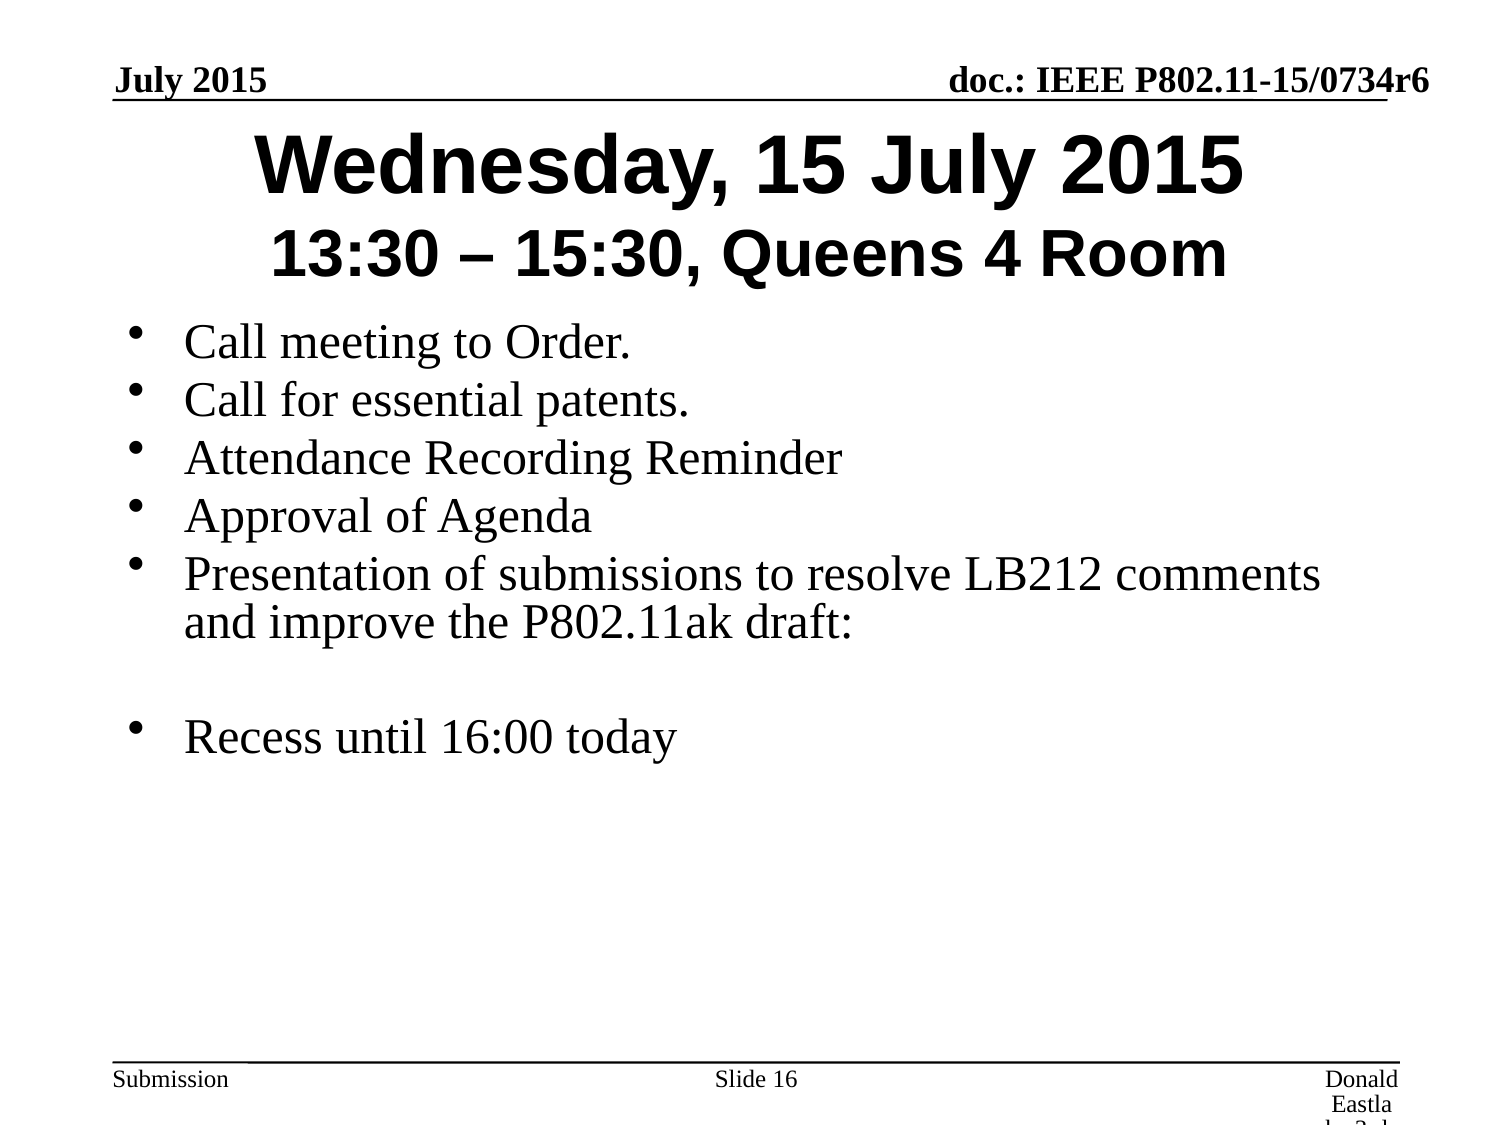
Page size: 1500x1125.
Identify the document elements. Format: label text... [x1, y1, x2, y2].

title Wednesday, 15 July 2015 13:30 – 15:30, Queens 4 Room [112, 112, 1388, 288]
slide_number Slide 16 [712, 1063, 800, 1093]
list Call meeting to Order. Call for essential patents. Attendance Recording Reminder Approval of Agenda Presentation of submissions to resolve LB212 comments and improve the P802.11ak draft: Recess until 16:00 today [112, 312, 1413, 1063]
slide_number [114, 54, 290, 100]
footer Donald Eastlake 3rd, Huawei Technologies [1325, 1063, 1402, 1093]
